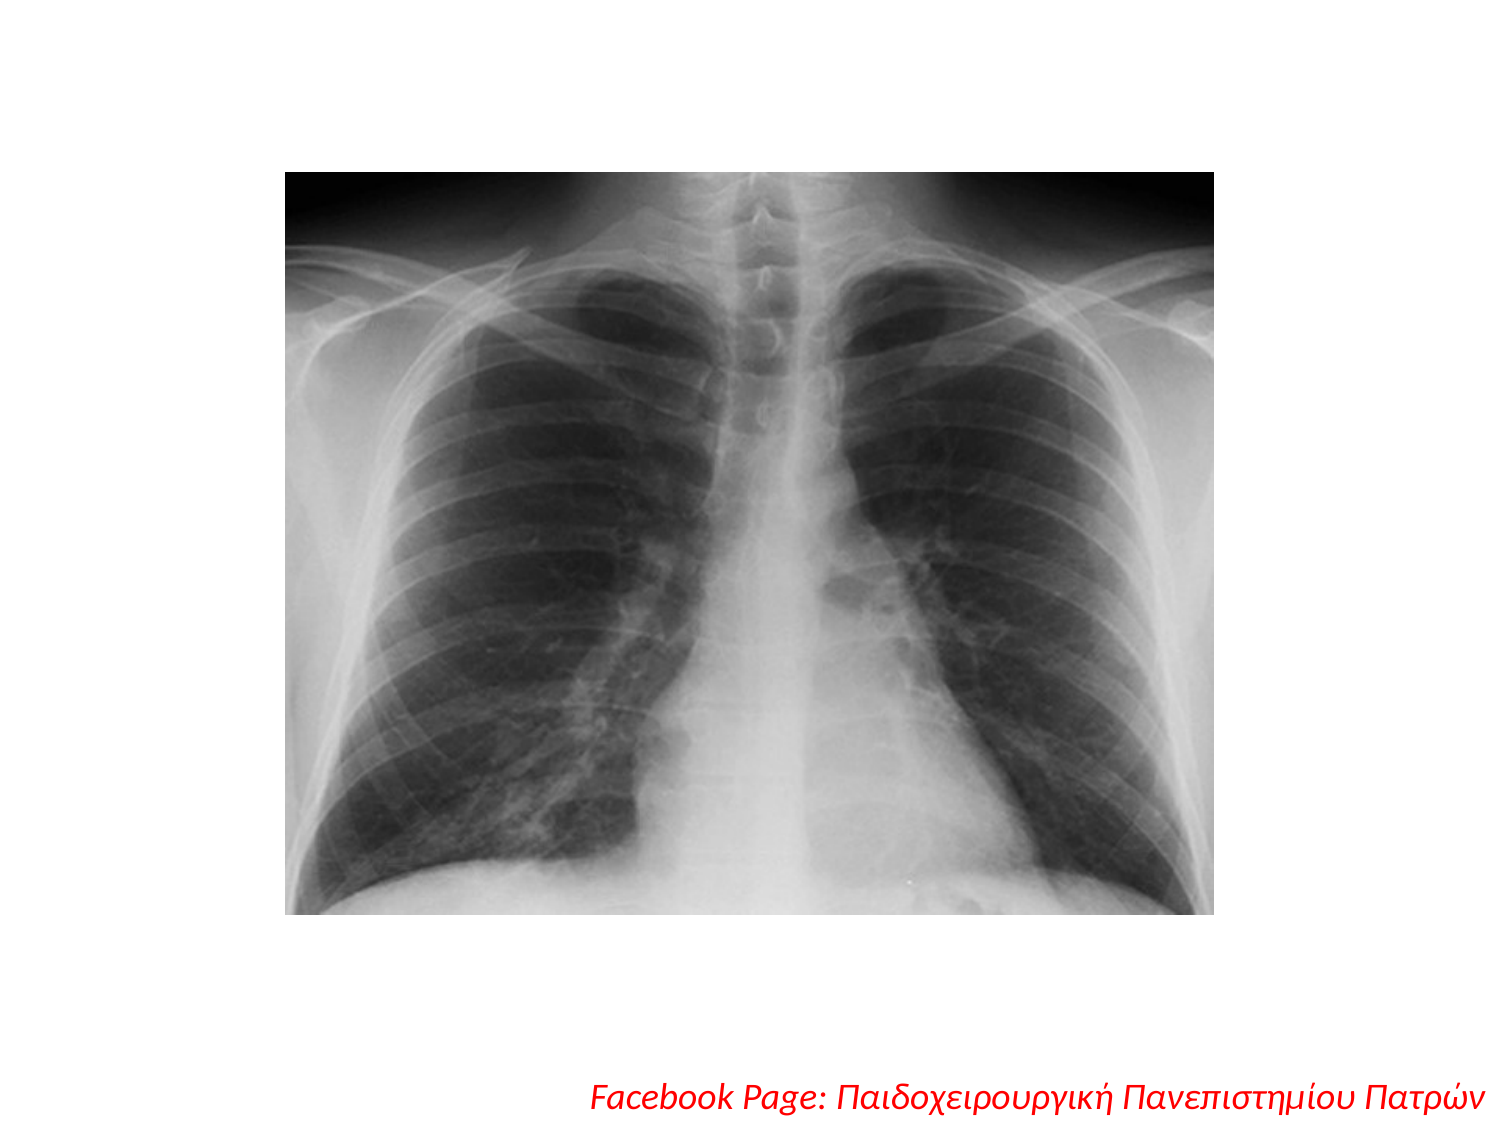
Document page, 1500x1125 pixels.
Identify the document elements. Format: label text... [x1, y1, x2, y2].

text_box Facebook Page: Παιδοχειρουργική Πανεπιστημίου Πατρών [374, 1064, 1500, 1125]
picture [285, 172, 1215, 916]
